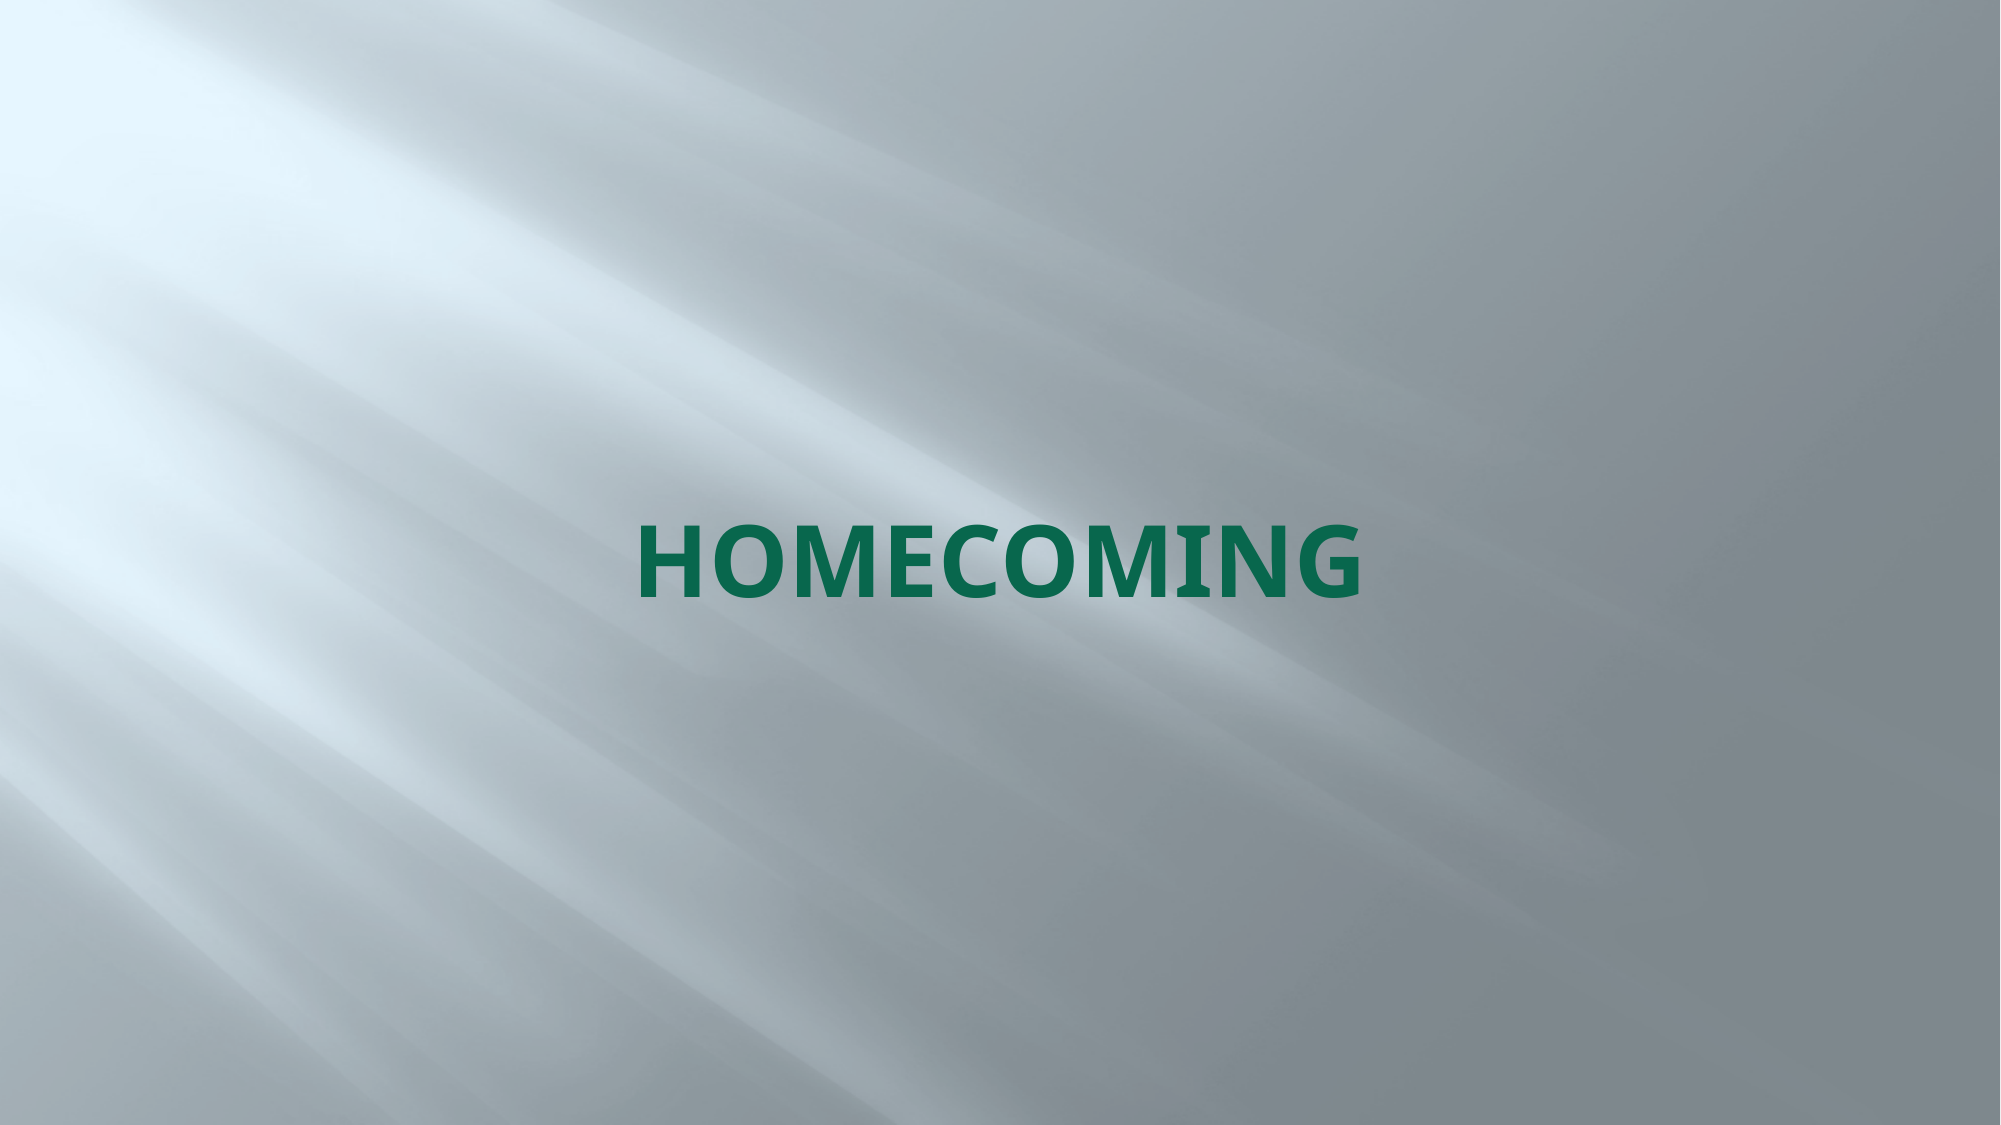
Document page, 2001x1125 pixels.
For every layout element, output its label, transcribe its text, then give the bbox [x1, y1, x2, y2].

title HOMECOMING [33, 27, 1967, 1088]
